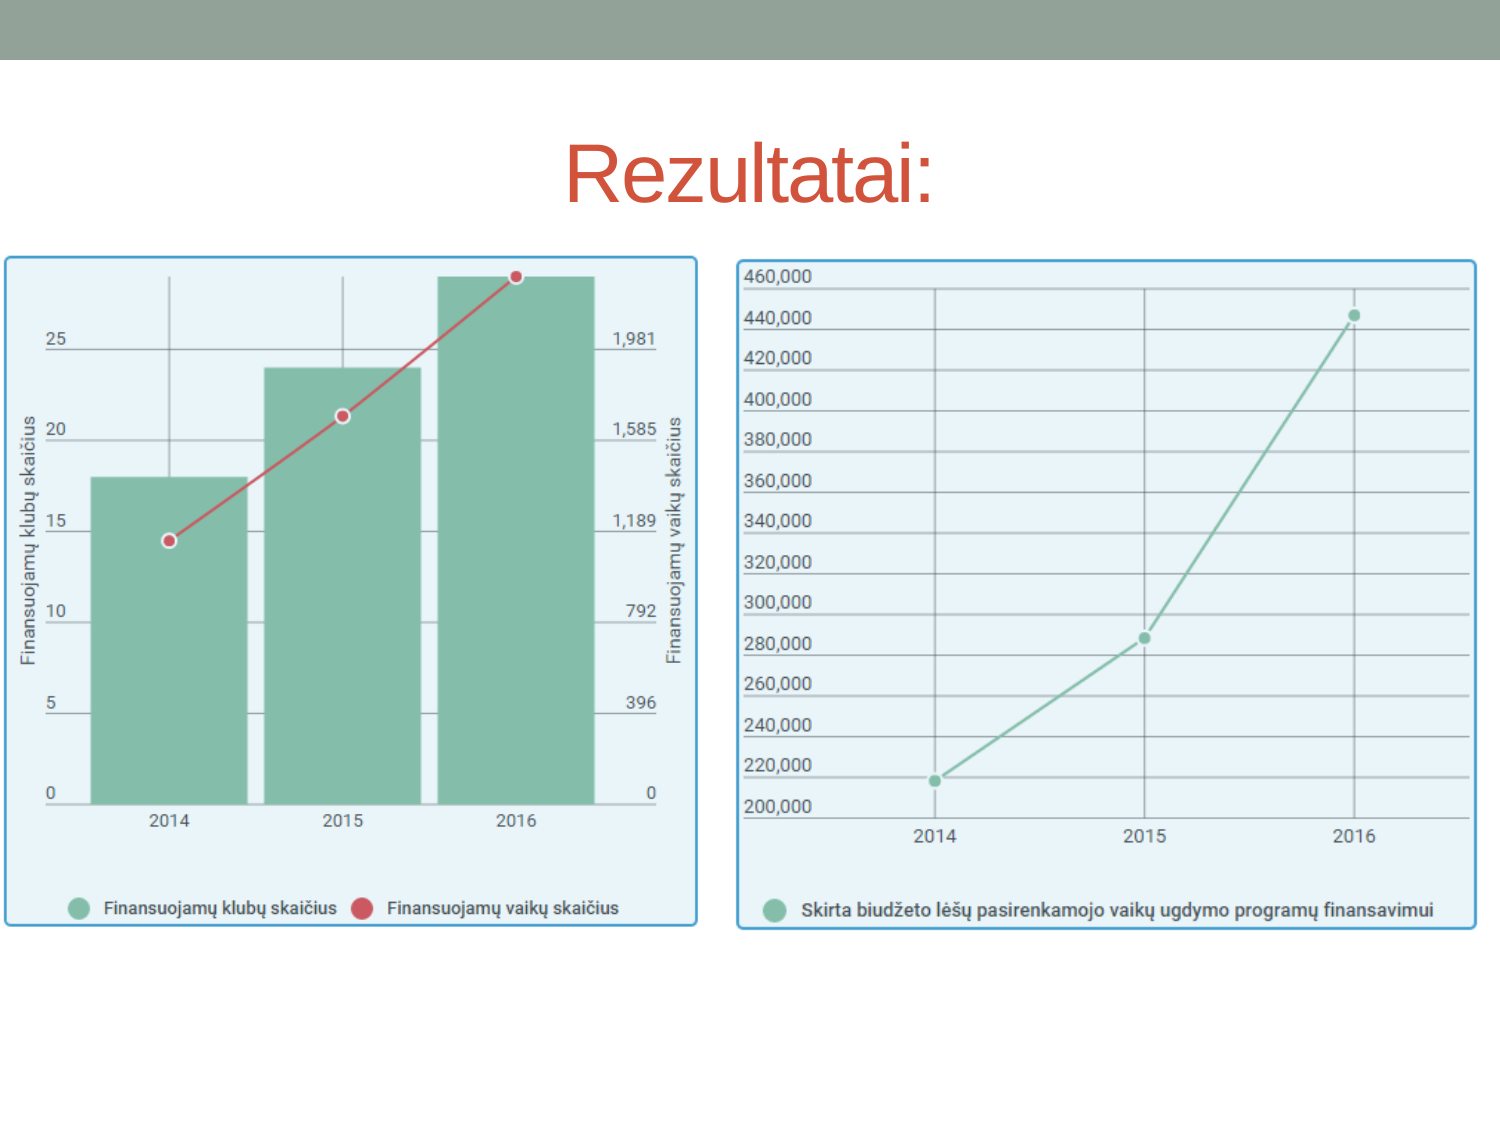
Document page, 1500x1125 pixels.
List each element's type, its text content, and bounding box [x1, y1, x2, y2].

picture [0, 249, 706, 938]
title Rezultatai: [75, 87, 1425, 250]
picture [726, 249, 1495, 942]
